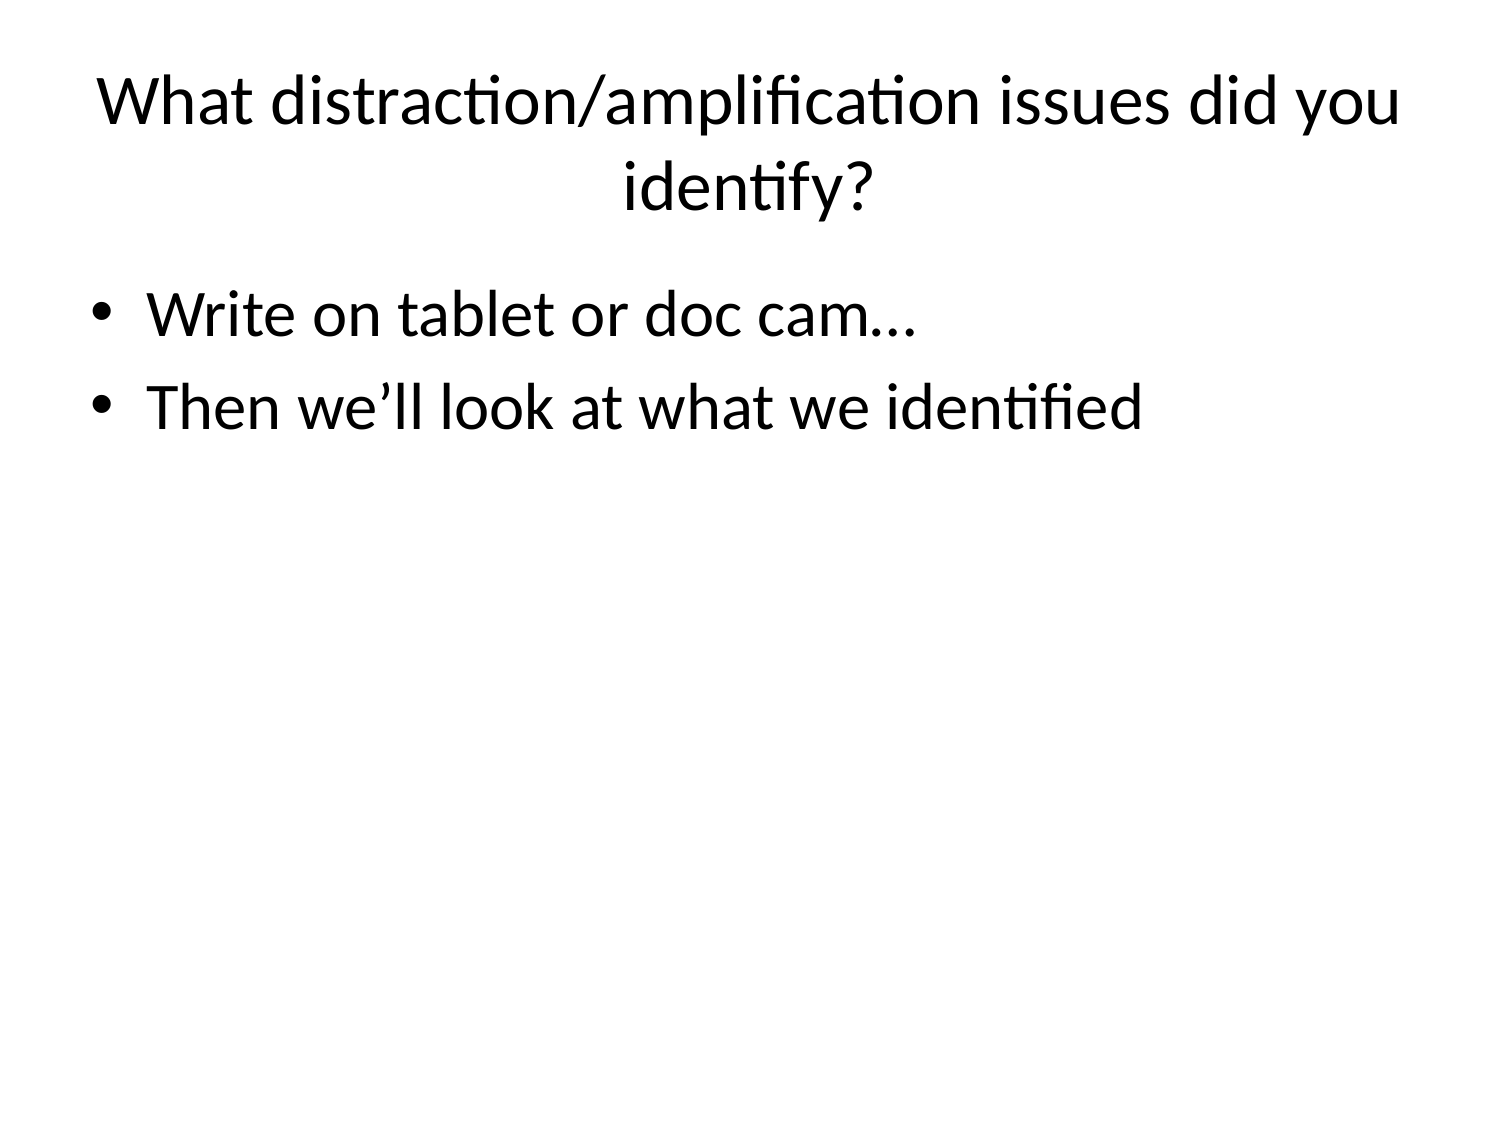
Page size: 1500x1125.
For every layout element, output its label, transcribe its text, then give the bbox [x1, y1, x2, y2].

title What distraction/amplification issues did you identify? [75, 45, 1425, 233]
list Write on tablet or doc cam… Then we’ll look at what we identified [75, 262, 1425, 1005]
